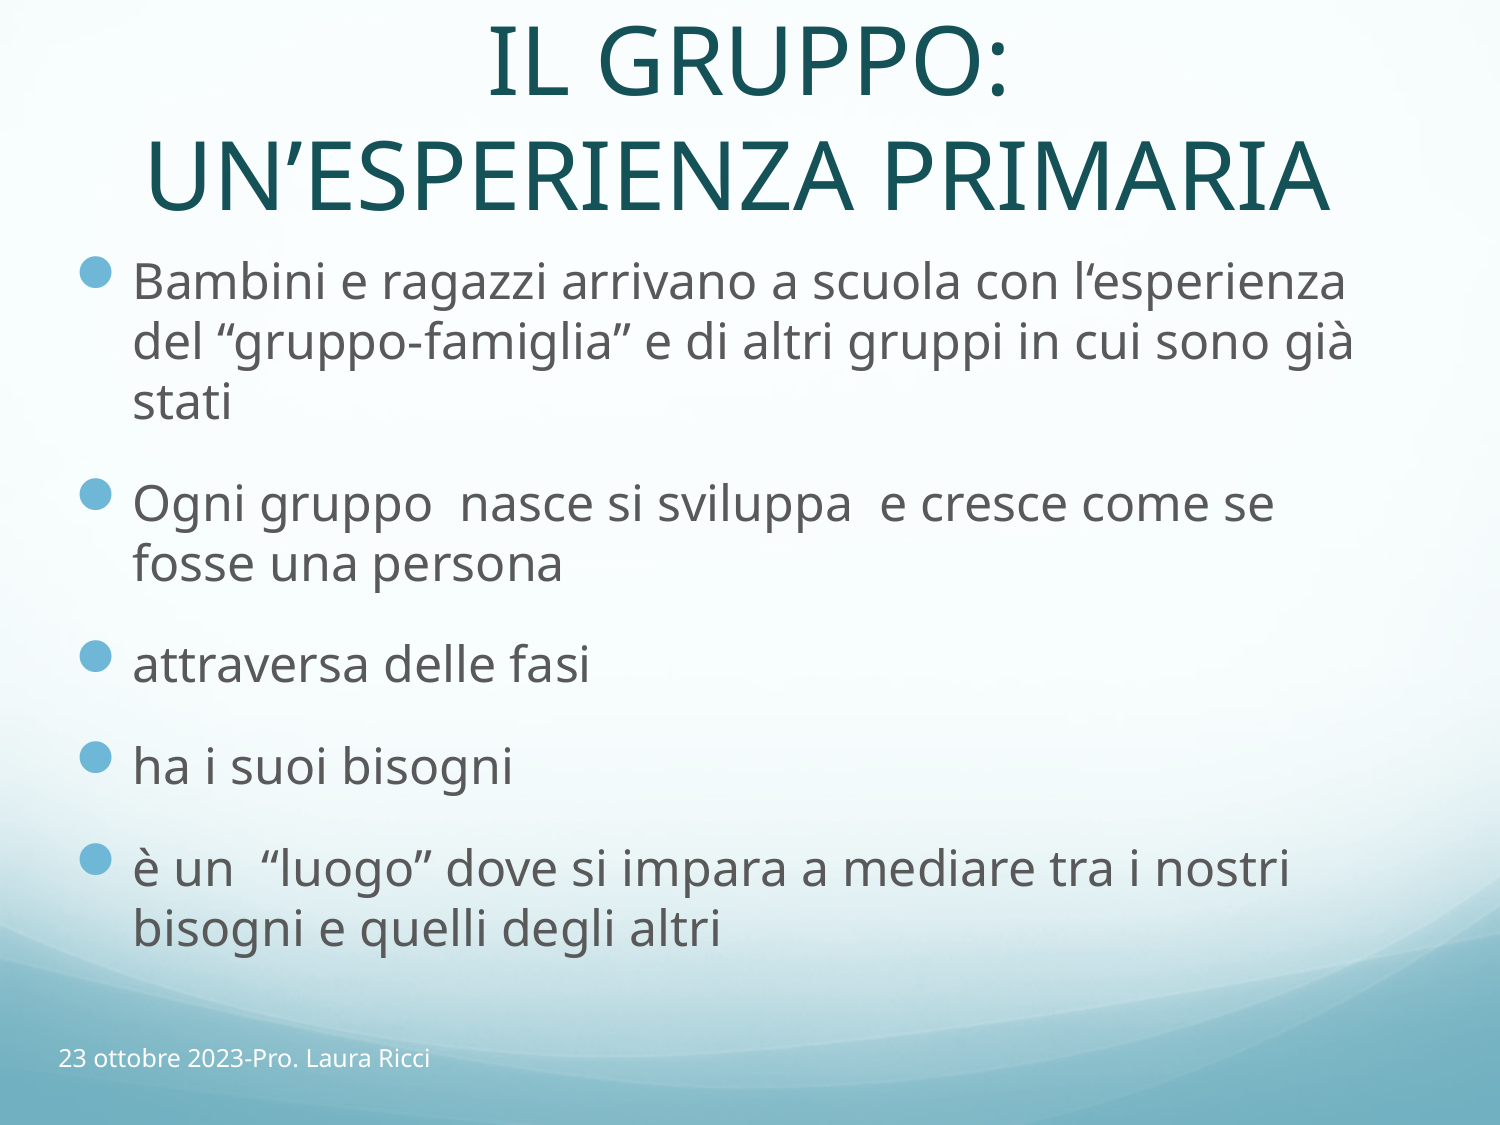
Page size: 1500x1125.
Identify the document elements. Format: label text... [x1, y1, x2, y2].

title IL GRUPPO: UN’ESPERIENZA PRIMARIA [90, 17, 1410, 237]
text_box Bambini e ragazzi arrivano a scuola con l‘esperienza del “gruppo-famiglia” e di altri gruppi in cui sono già stati Ogni gruppo nasce si sviluppa e cresce come se fosse una persona attraversa delle fasi ha i suoi bisogni è un “luogo” dove si impara a mediare tra i nostri bisogni e quelli degli altri [60, 242, 1410, 985]
footer 23 ottobre 2023-Pro. Laura Ricci [43, 1029, 838, 1090]
